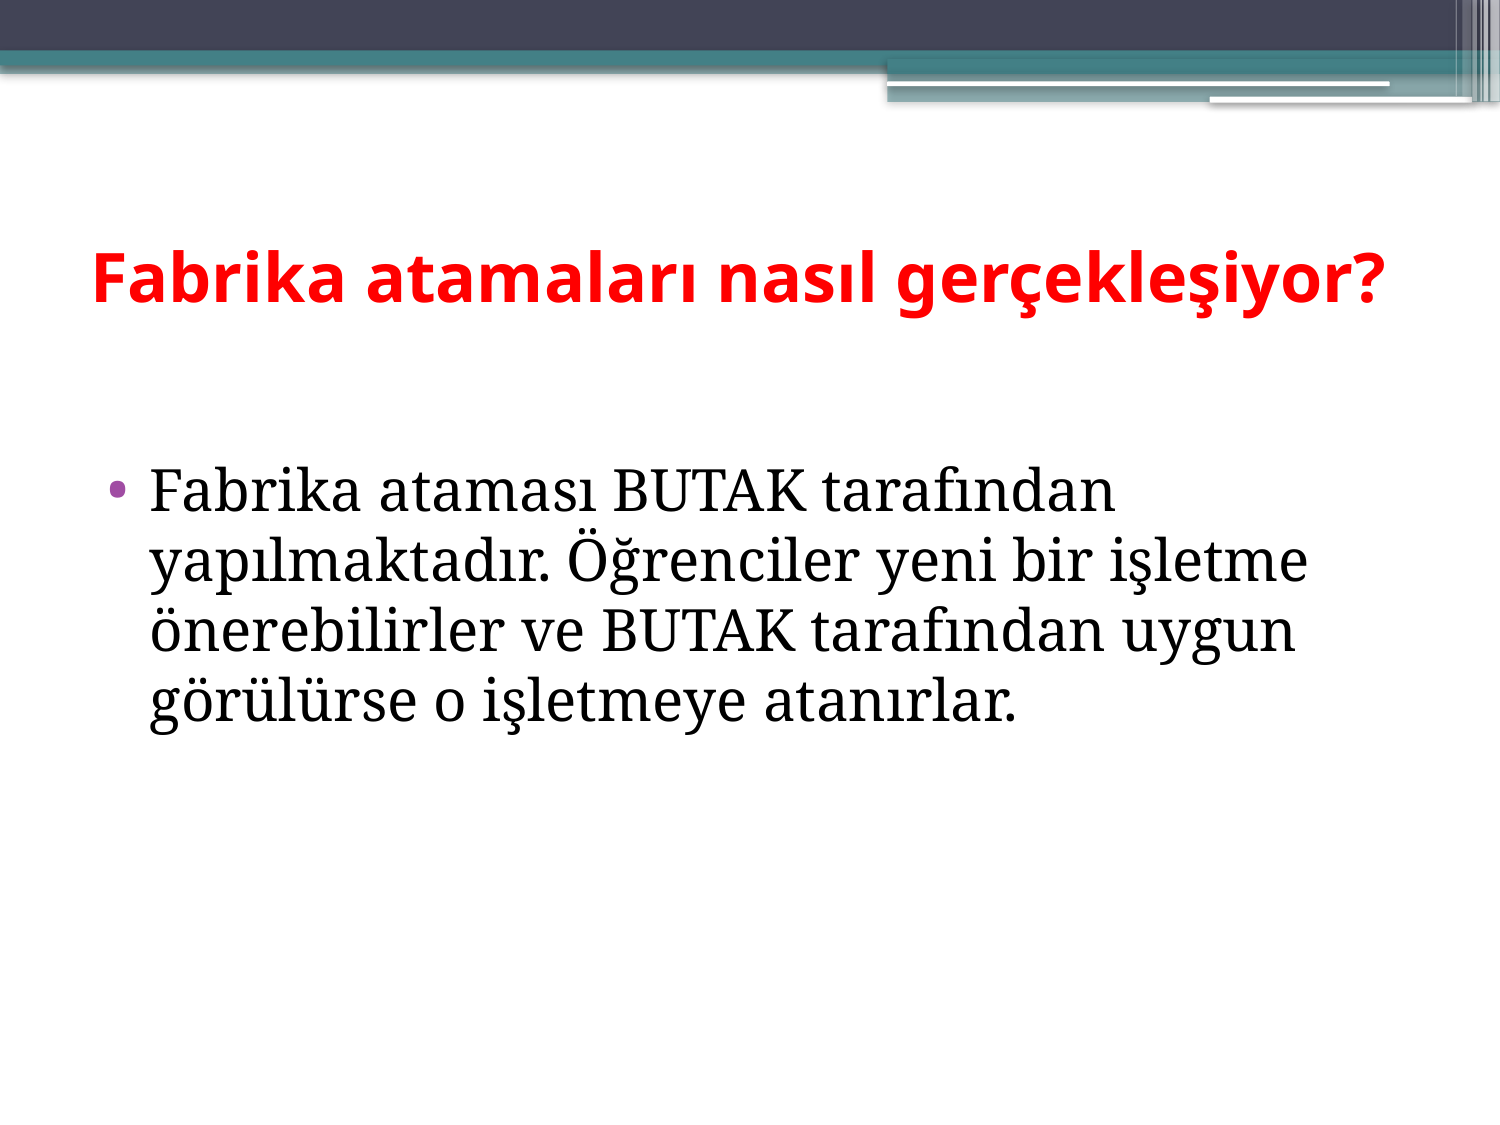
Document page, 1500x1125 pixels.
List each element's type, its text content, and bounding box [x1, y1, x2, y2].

title Fabrika atamaları nasıl gerçekleşiyor? [74, 187, 1426, 363]
list Fabrika ataması BUTAK tarafından yapılmaktadır. Öğrenciler yeni bir işletme önerebilirler ve BUTAK tarafından uygun görülürse o işletmeye atanırlar. [74, 368, 1426, 1079]
